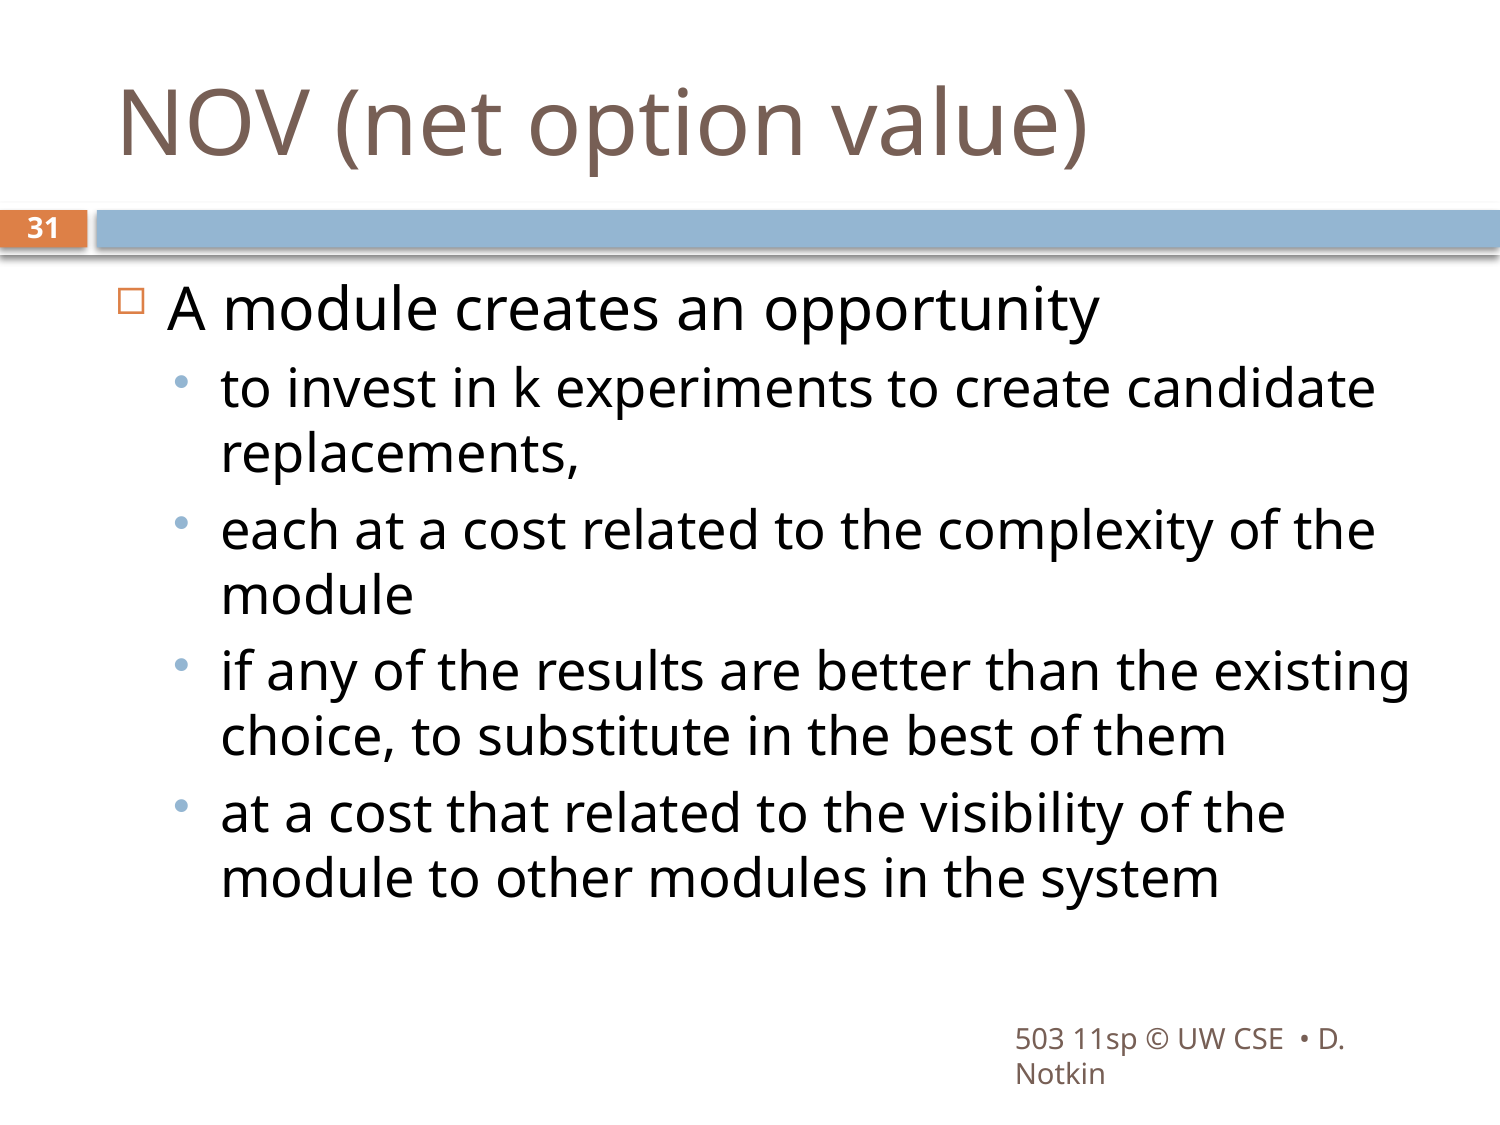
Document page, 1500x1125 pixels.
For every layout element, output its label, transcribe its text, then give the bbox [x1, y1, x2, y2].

slide_number 31 [0, 208, 88, 249]
list A module creates an opportunity to invest in k experiments to create candidate replacements, each at a cost related to the complexity of the module if any of the results are better than the existing choice, to substitute in the best of them at a cost that related to the visibility of the module to other modules in the system [100, 262, 1438, 1000]
slide_number 503 11sp © UW CSE • D. Notkin [999, 1025, 1438, 1085]
title NOV (net option value) [100, 37, 1438, 200]
